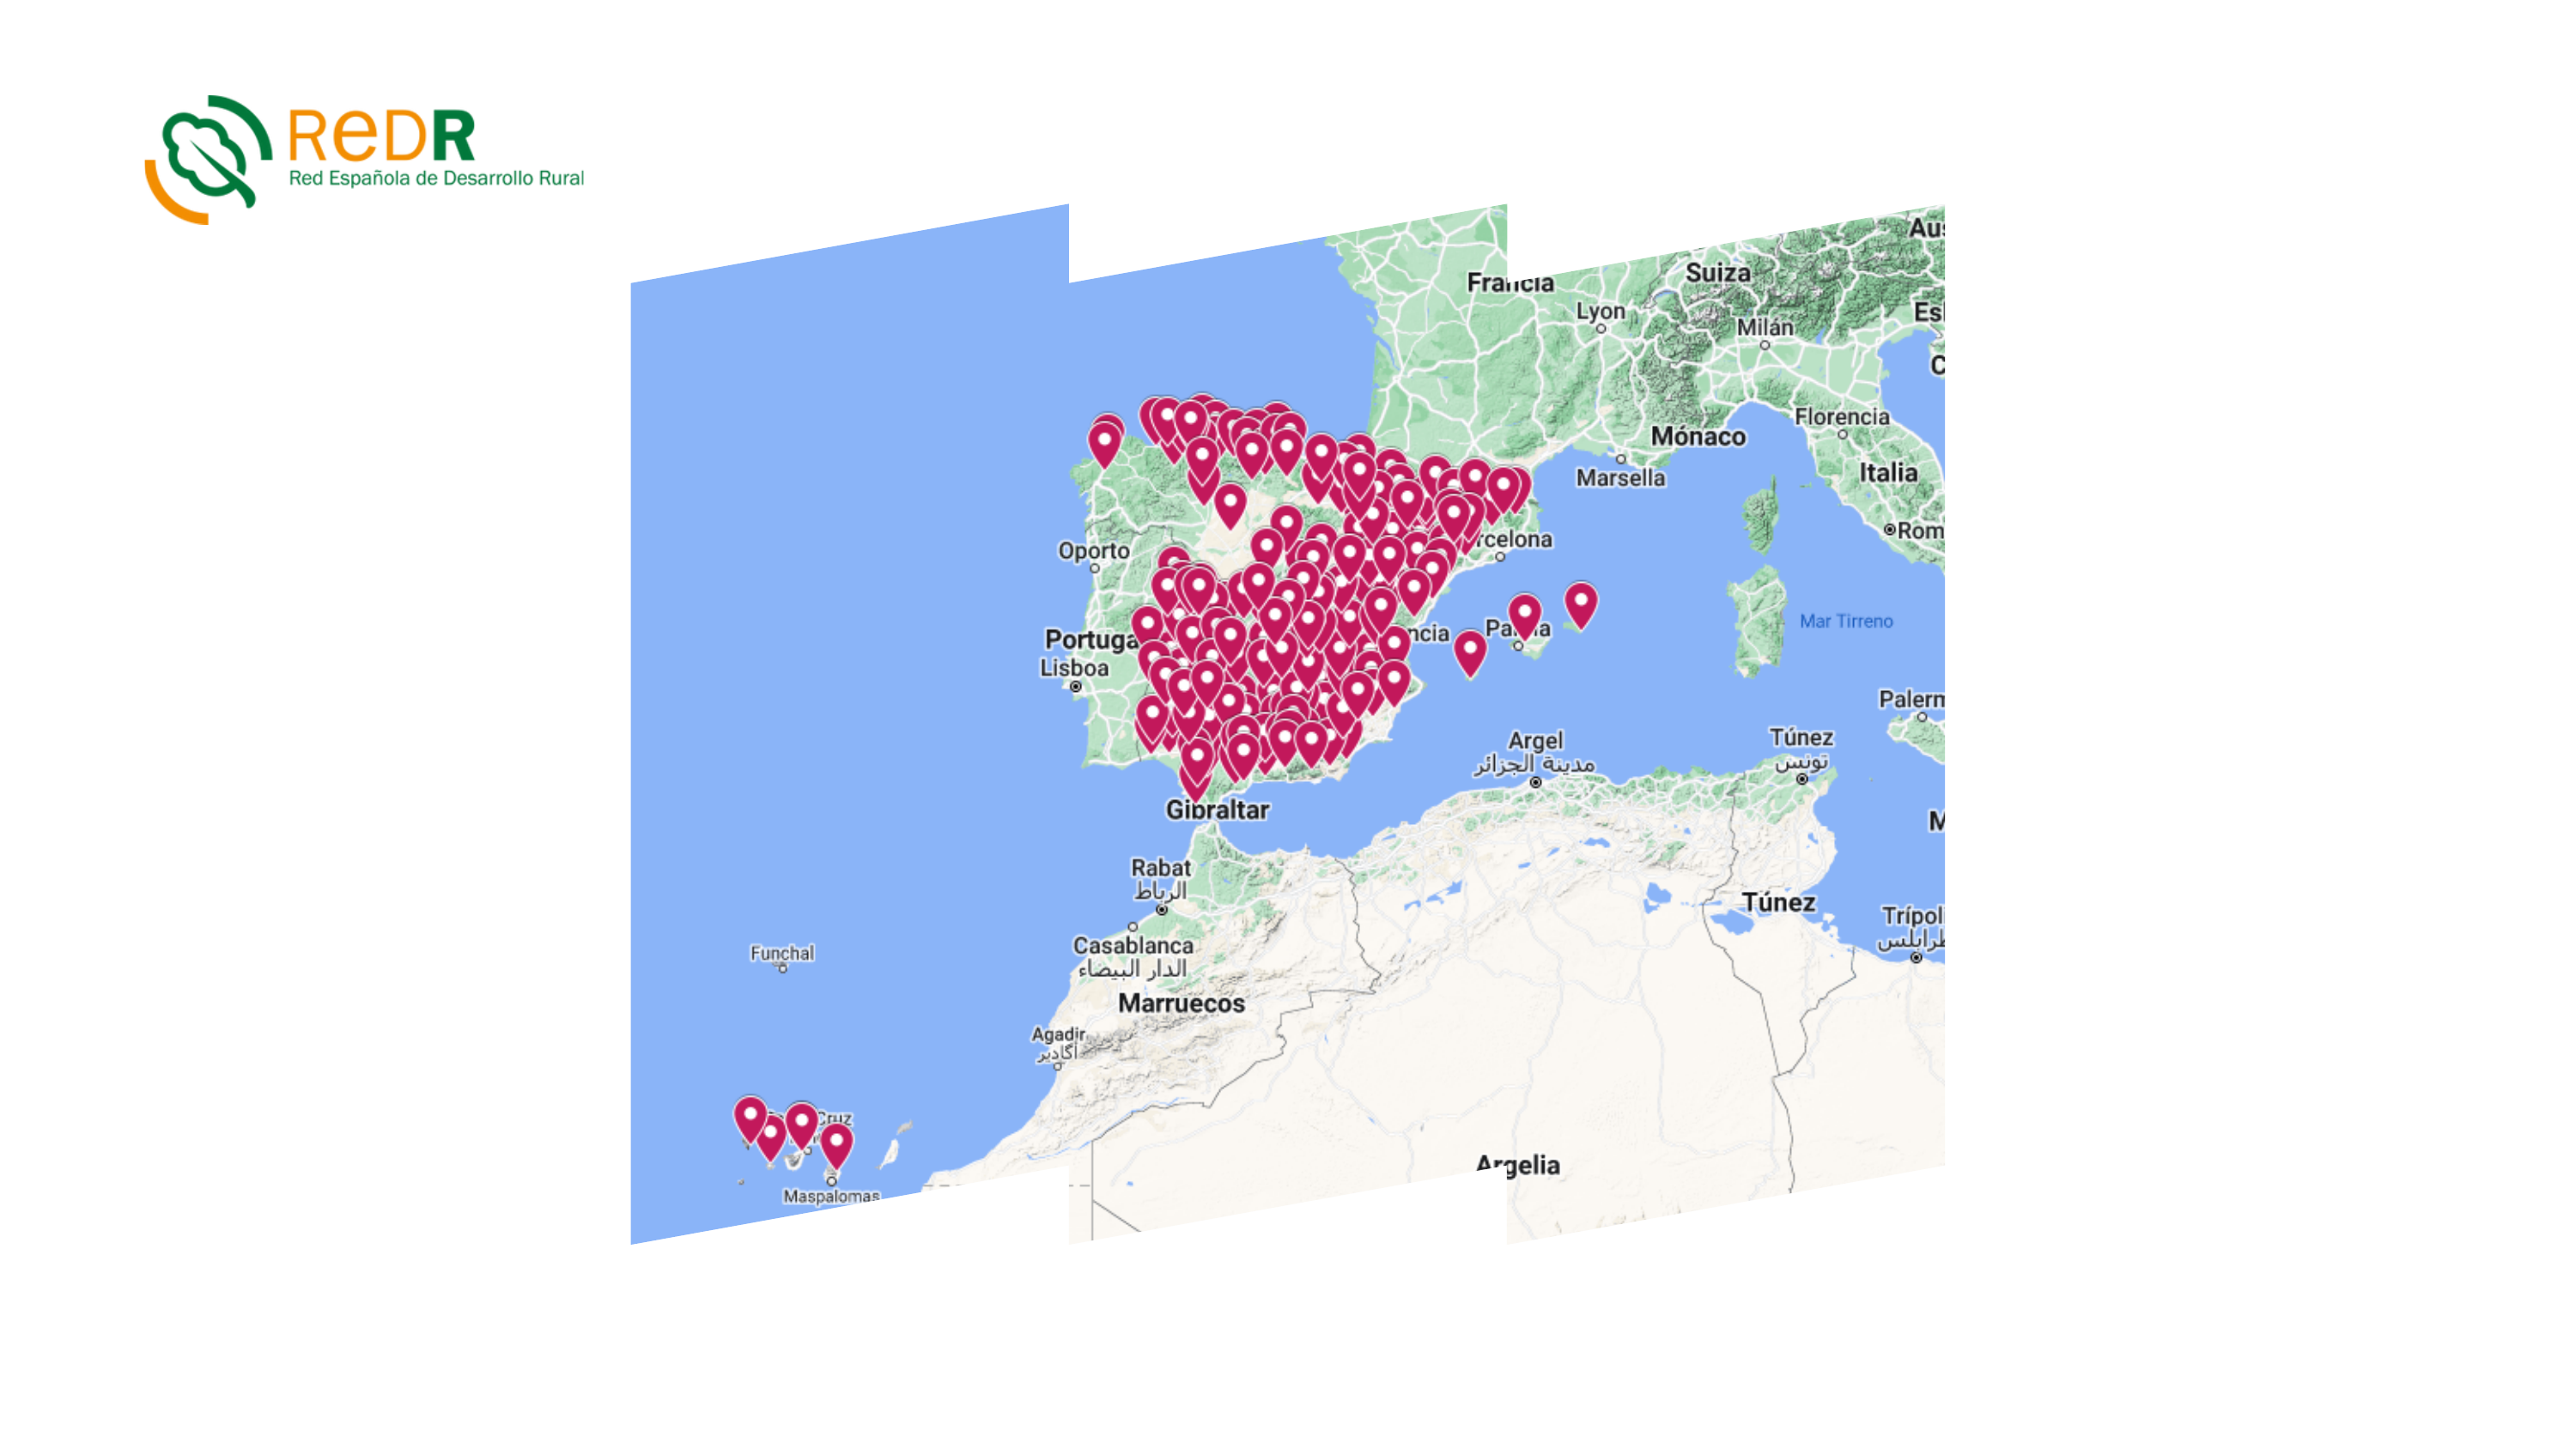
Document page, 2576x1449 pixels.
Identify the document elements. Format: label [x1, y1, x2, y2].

text_box [144, 95, 584, 225]
text_box [630, 203, 1946, 1246]
